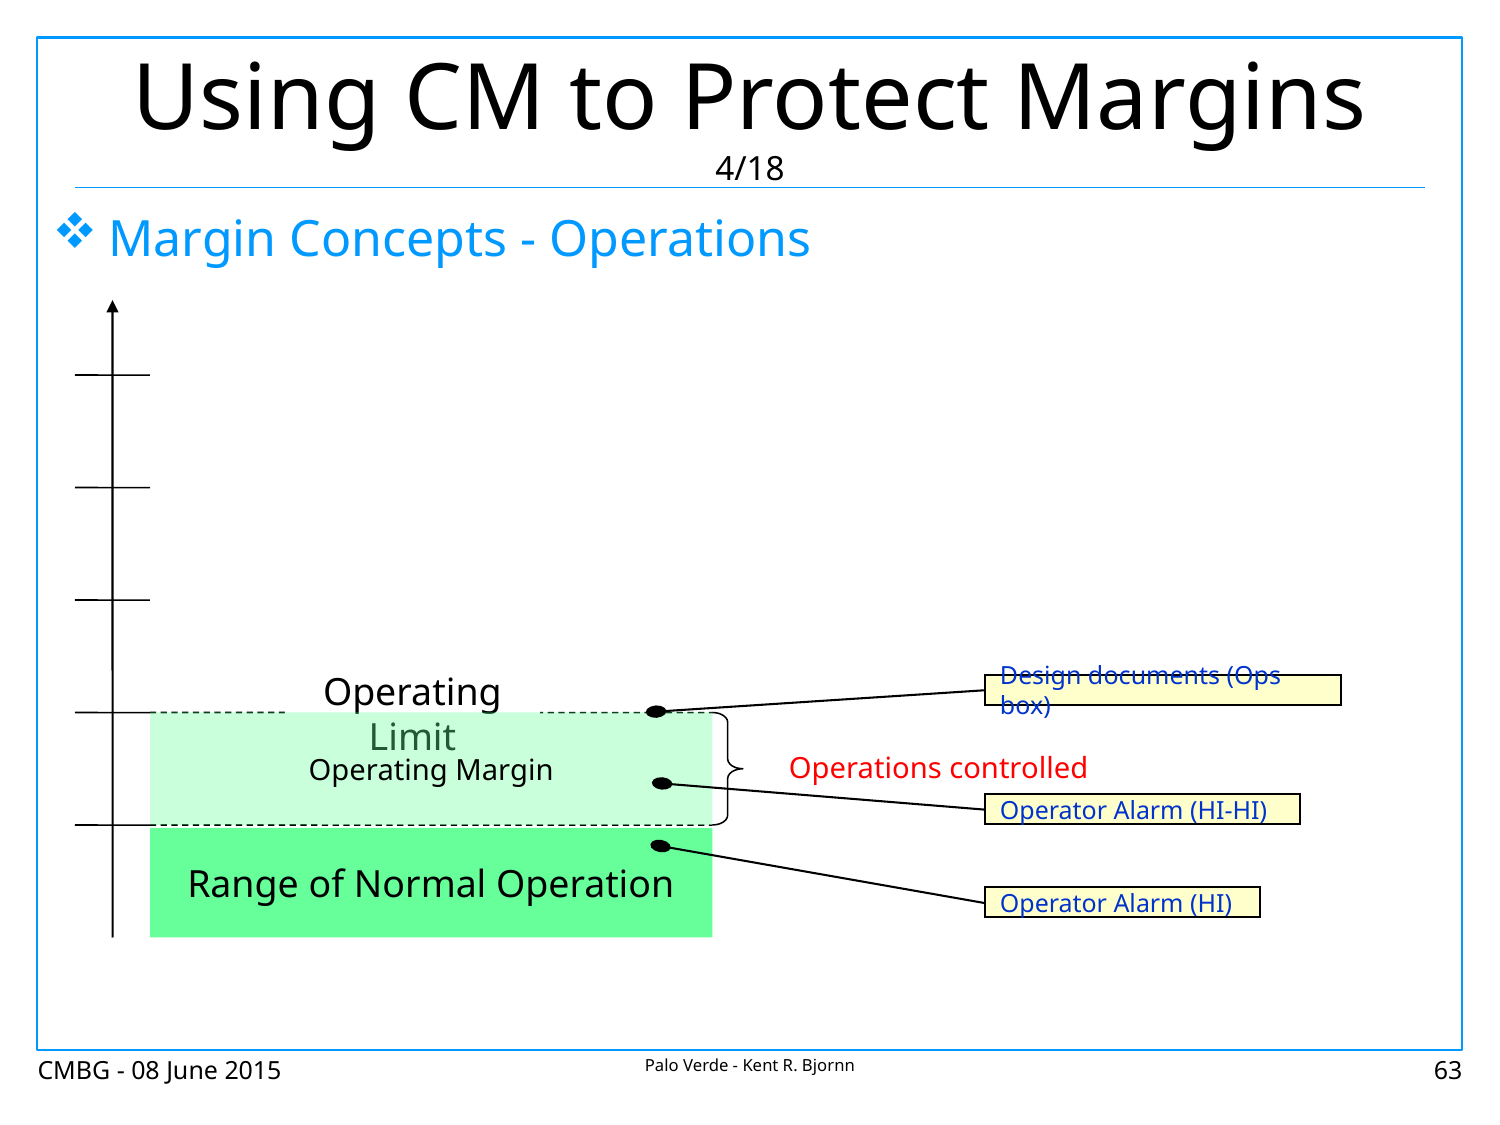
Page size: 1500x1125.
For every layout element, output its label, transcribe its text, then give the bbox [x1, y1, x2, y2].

title Using CM to Protect Margins 4/18 [74, 37, 1426, 188]
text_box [712, 712, 1128, 826]
list Margin Concepts - Operations [37, 202, 1463, 1051]
text_box Design documents (Ops box) [716, 674, 1341, 708]
text_box Operator Alarm (HI) [716, 855, 1261, 918]
text_box [106, 299, 119, 712]
text_box Operating Margin [150, 743, 707, 823]
slide_number 63 [1312, 1054, 1463, 1088]
footer Palo Verde - Kent R. Bjornn [524, 1054, 976, 1088]
text_box Operator Alarm (HI-HI) [651, 777, 707, 790]
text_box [149, 824, 713, 938]
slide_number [37, 1054, 376, 1088]
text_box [149, 689, 713, 736]
text_box Operator Alarm (HI-HI) [1132, 794, 1301, 825]
